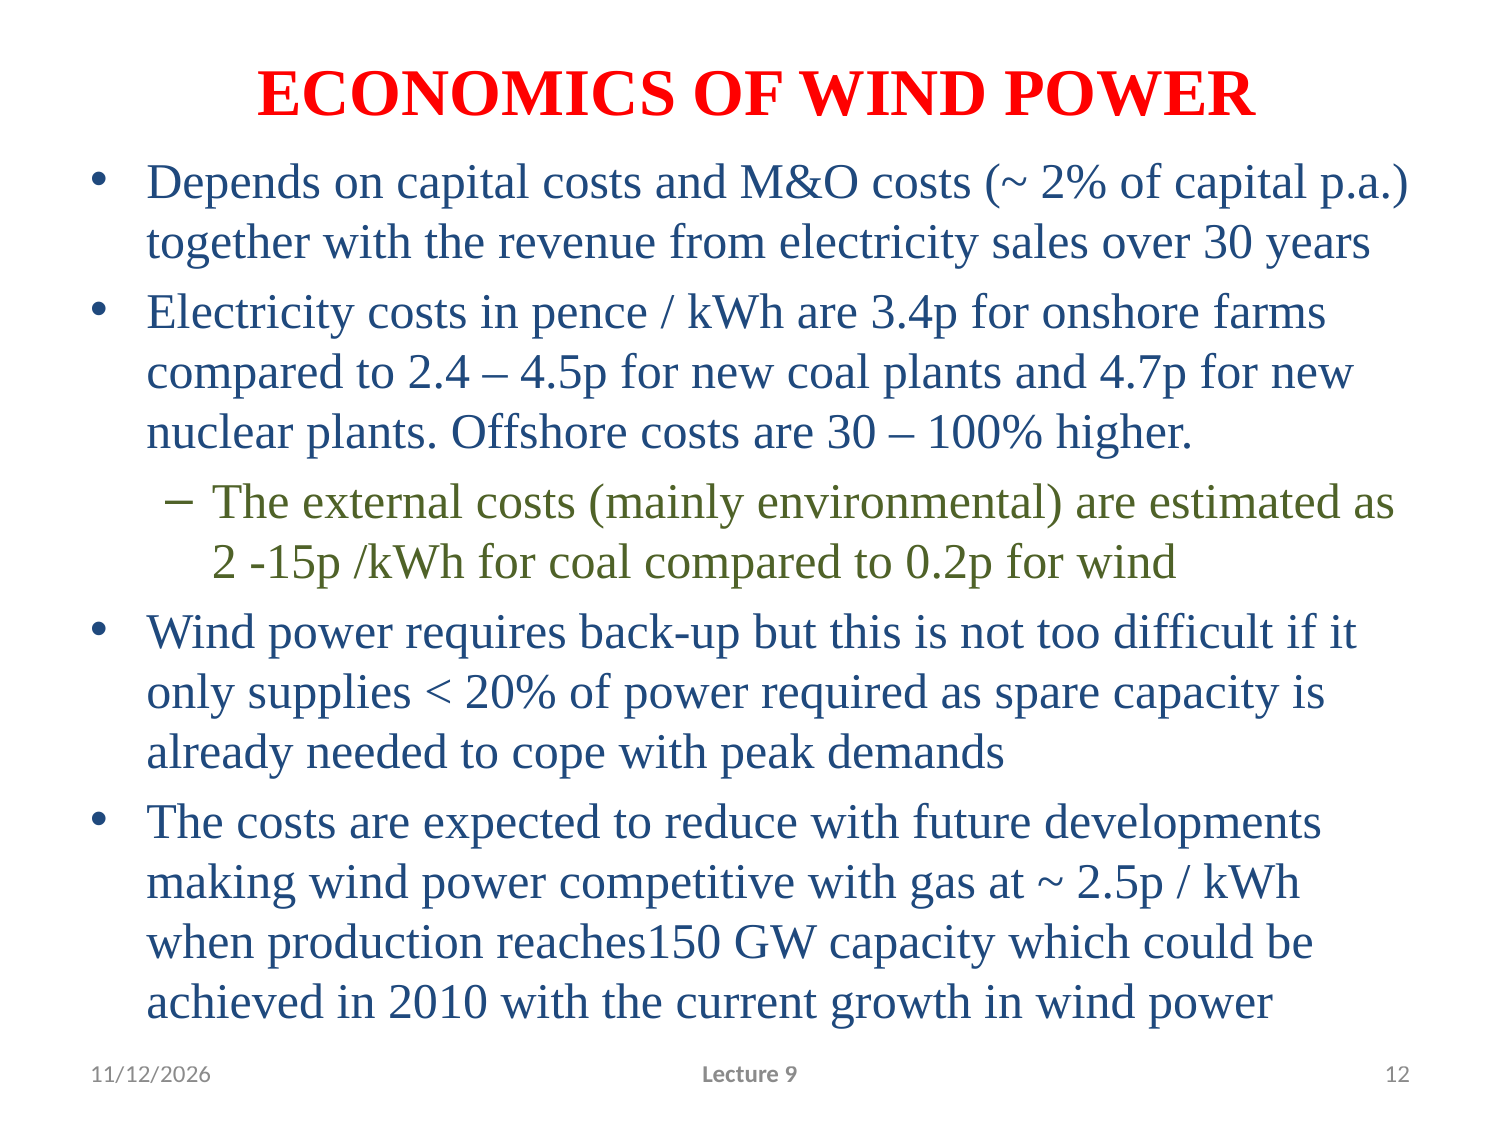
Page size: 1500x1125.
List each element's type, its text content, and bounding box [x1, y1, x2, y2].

footer Lecture 9 [512, 1042, 988, 1103]
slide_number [75, 1042, 425, 1103]
slide_number 12 [1074, 1042, 1425, 1103]
title ECONOMICS OF WIND POWER [82, 35, 1432, 143]
list Depends on capital costs and M&O costs (~ 2% of capital p.a.) together with the revenue from electricity sales over 30 years Electricity costs in pence / kWh are 3.4p for onshore farms compared to 2.4 – 4.5p for new coal plants and 4.7p for new nuclear plants. Offshore costs are 30 – 100% higher. The external costs (mainly environmental) are estimated as 2 -15p /kWh for coal compared to 0.2p for wind Wind power requires back-up but this is not too difficult if it only supplies < 20% of power required as spare capacity is already needed to cope with peak demands The costs are expected to reduce with future developments making wind power competitive with gas at ~ 2.5p / kWh when production reaches150 GW capacity which could be achieved in 2010 with the current growth in wind power [75, 140, 1425, 1067]
